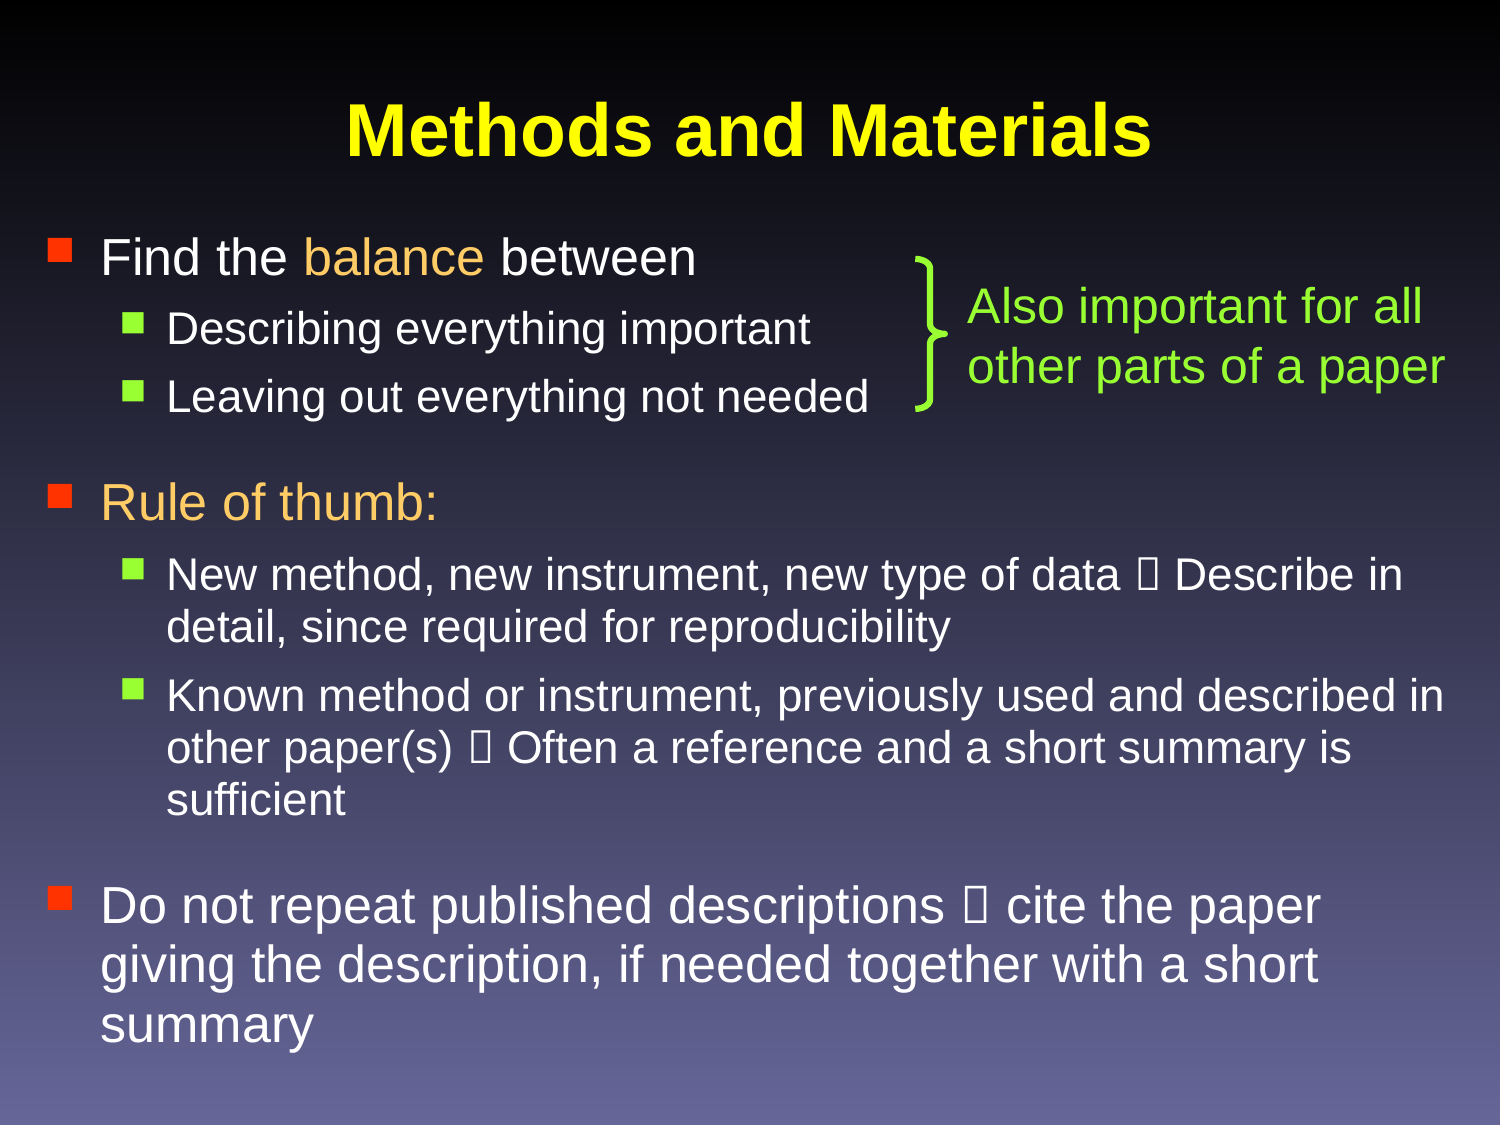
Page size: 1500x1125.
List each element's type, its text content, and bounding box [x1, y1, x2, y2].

text_box Also important for all other parts of a paper [953, 265, 1462, 401]
text_box [915, 258, 945, 409]
title Methods and Materials [75, 32, 1425, 219]
list Find the balance between Describing everything important Leaving out everything not needed Rule of thumb: New method, new instrument, new type of data  Describe in detail, since required for reproducibility Known method or instrument, previously used and described in other paper(s)  Often a reference and a short summary is sufficient Do not repeat published descriptions  cite the paper giving the description, if needed together with a short summary [29, 219, 1471, 1095]
